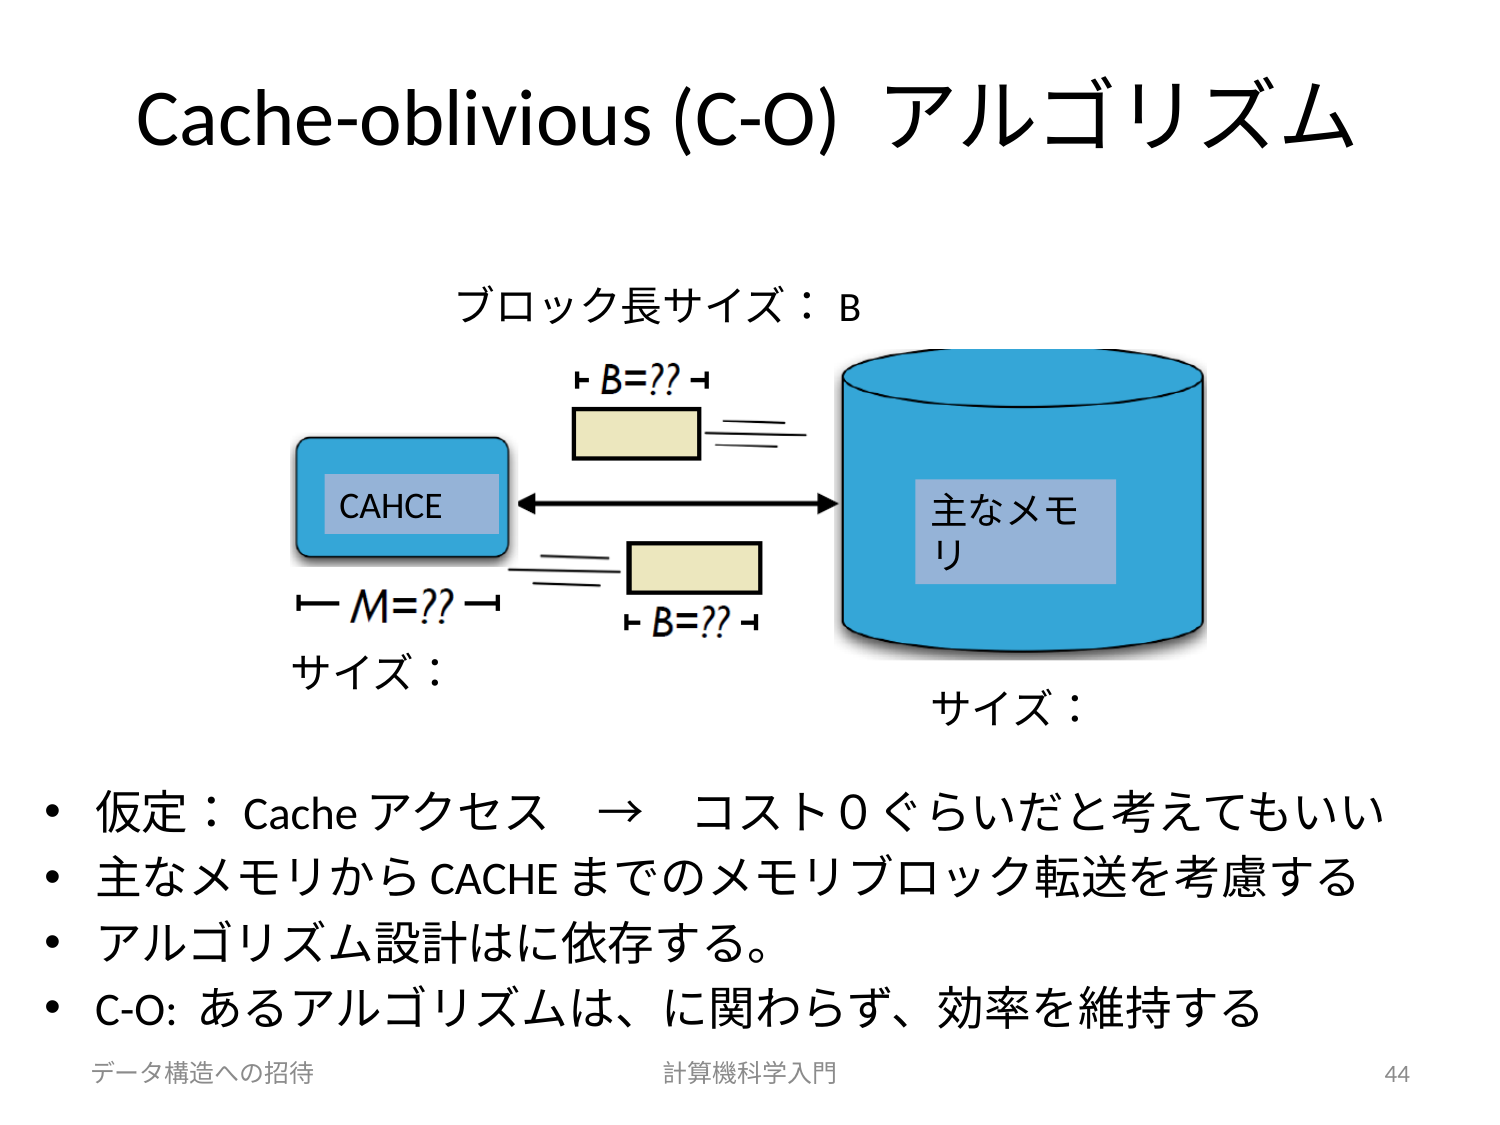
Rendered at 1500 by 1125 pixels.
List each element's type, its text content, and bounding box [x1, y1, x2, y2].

picture [288, 349, 1208, 671]
slide_number 44 [1074, 1042, 1425, 1103]
slide_number データ構造への招待 [75, 1042, 425, 1103]
footer 計算機科学入門 [512, 1042, 988, 1103]
text_box ブロック長サイズ：B [439, 272, 916, 338]
title Cache-oblivious (C-O) アルゴリズム [73, 19, 1424, 207]
